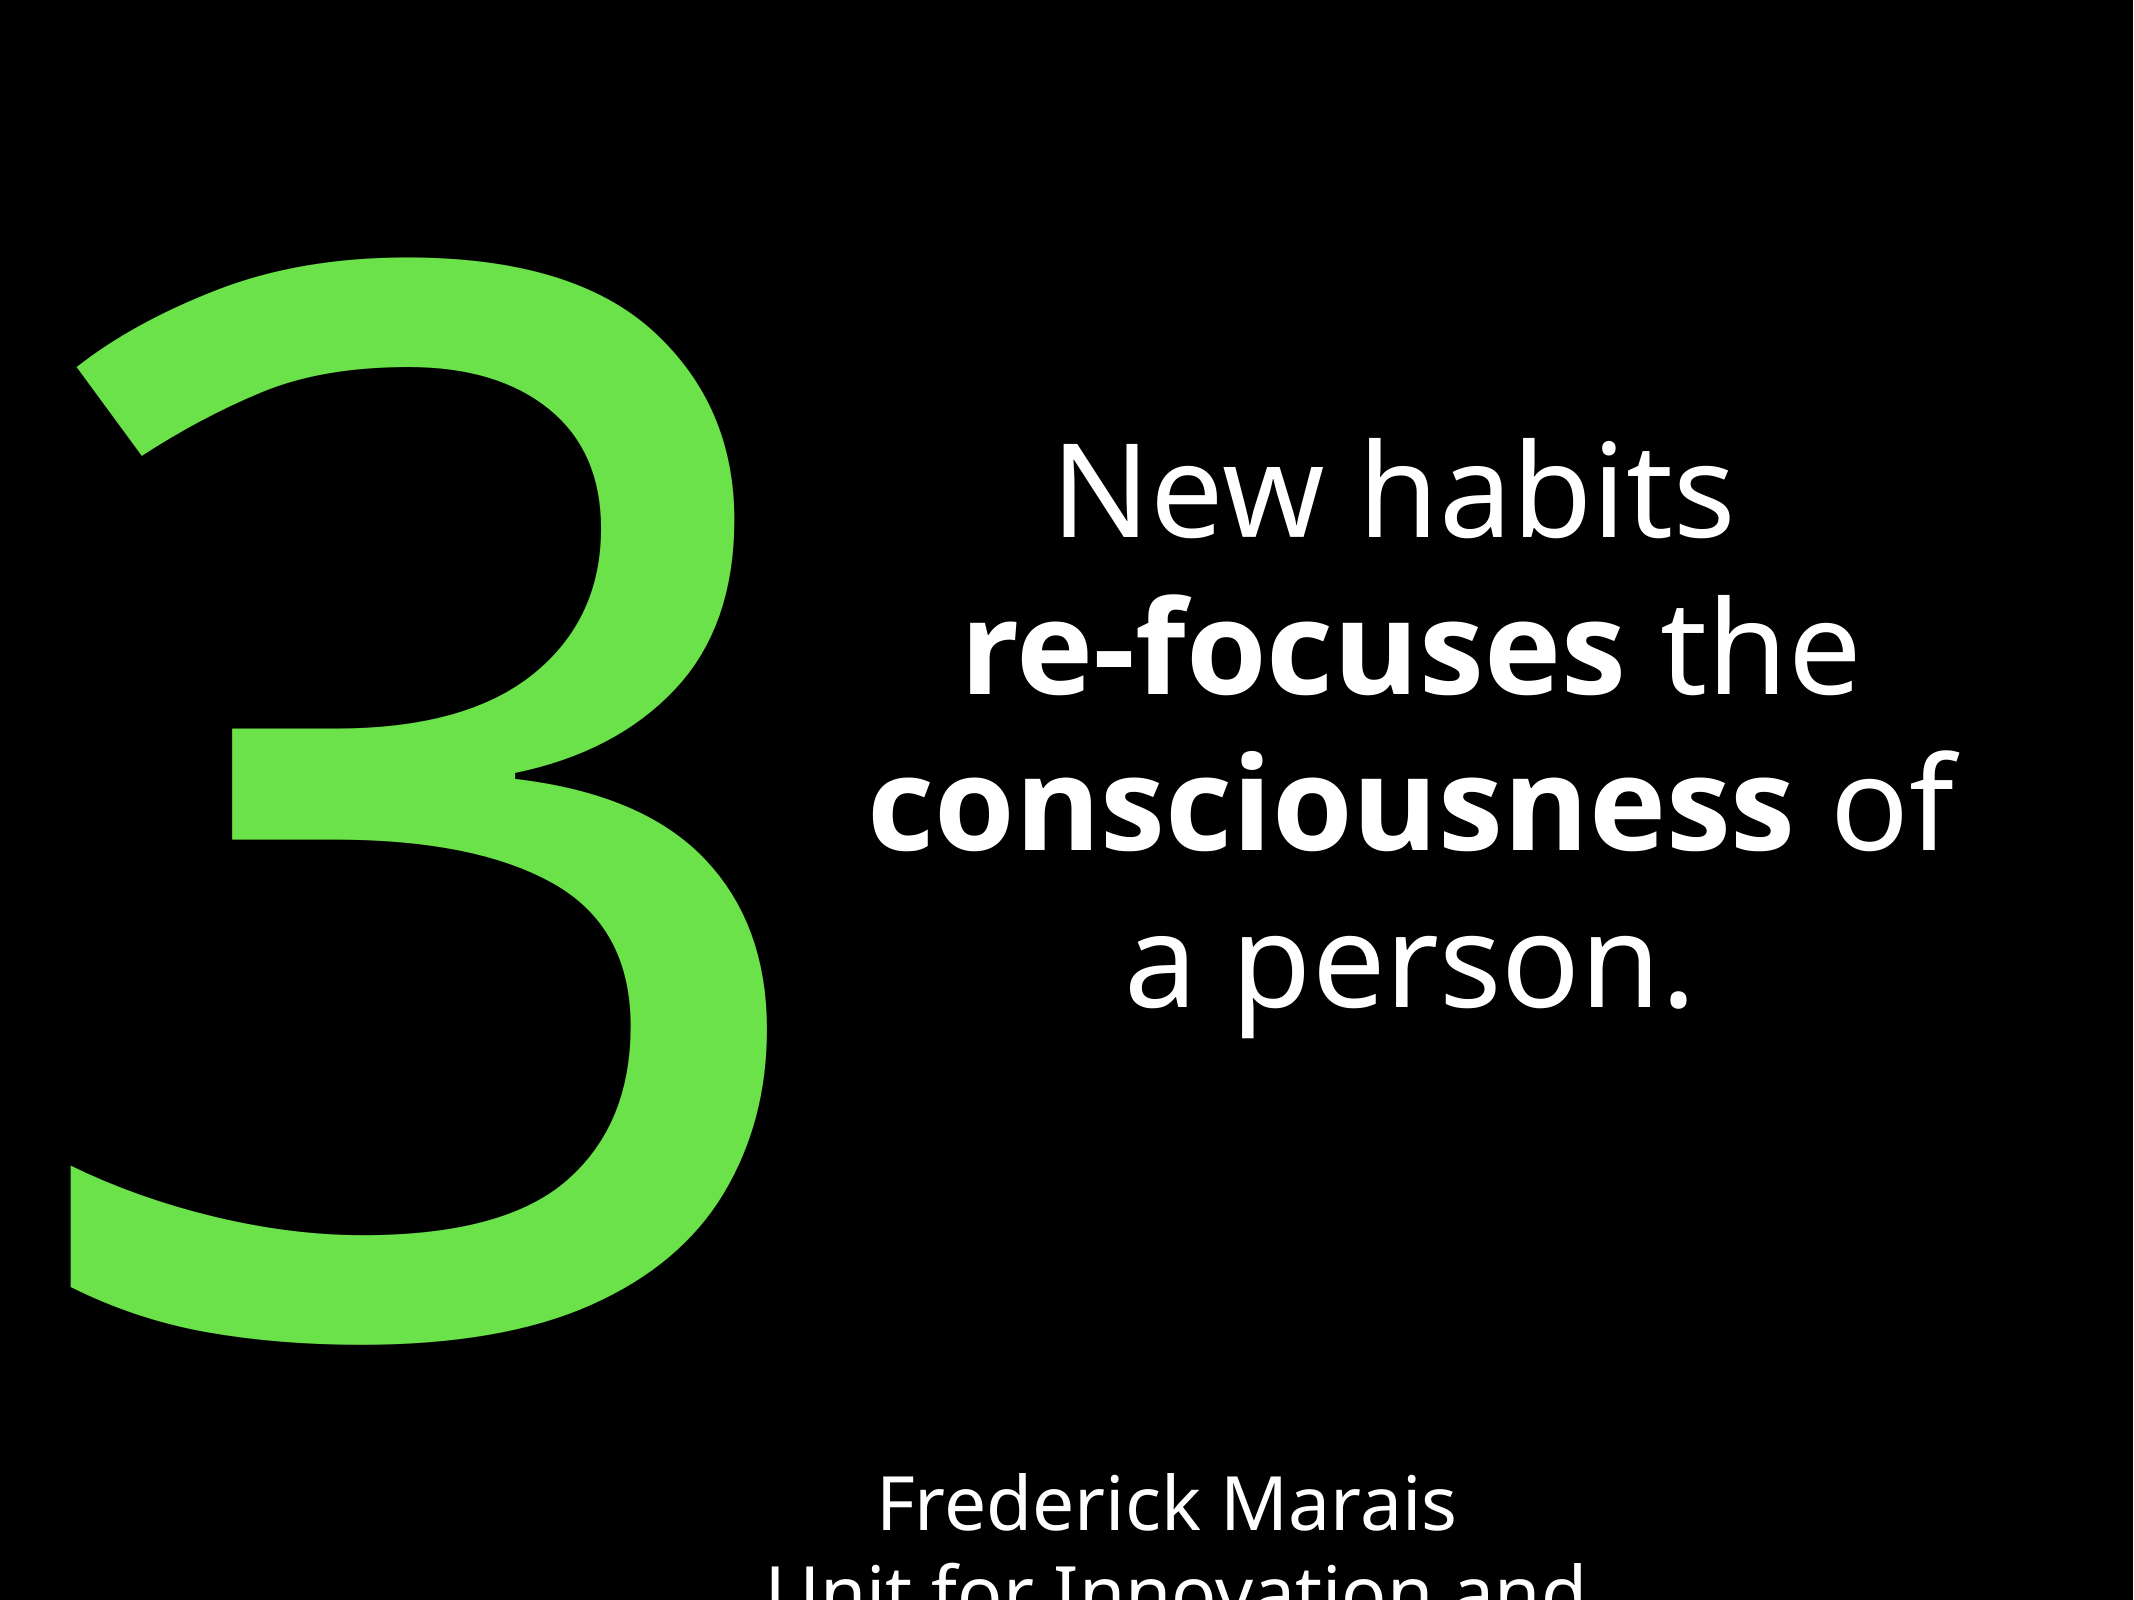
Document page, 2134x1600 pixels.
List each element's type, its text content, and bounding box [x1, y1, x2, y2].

text_box 3 [0, 27, 933, 1449]
text_box New habits re-focuses the consciousness of a person. [848, 399, 1974, 1169]
footer Frederick Marais Unit for Innovation and Transformation at Stellenbosch University [613, 1448, 1741, 1566]
